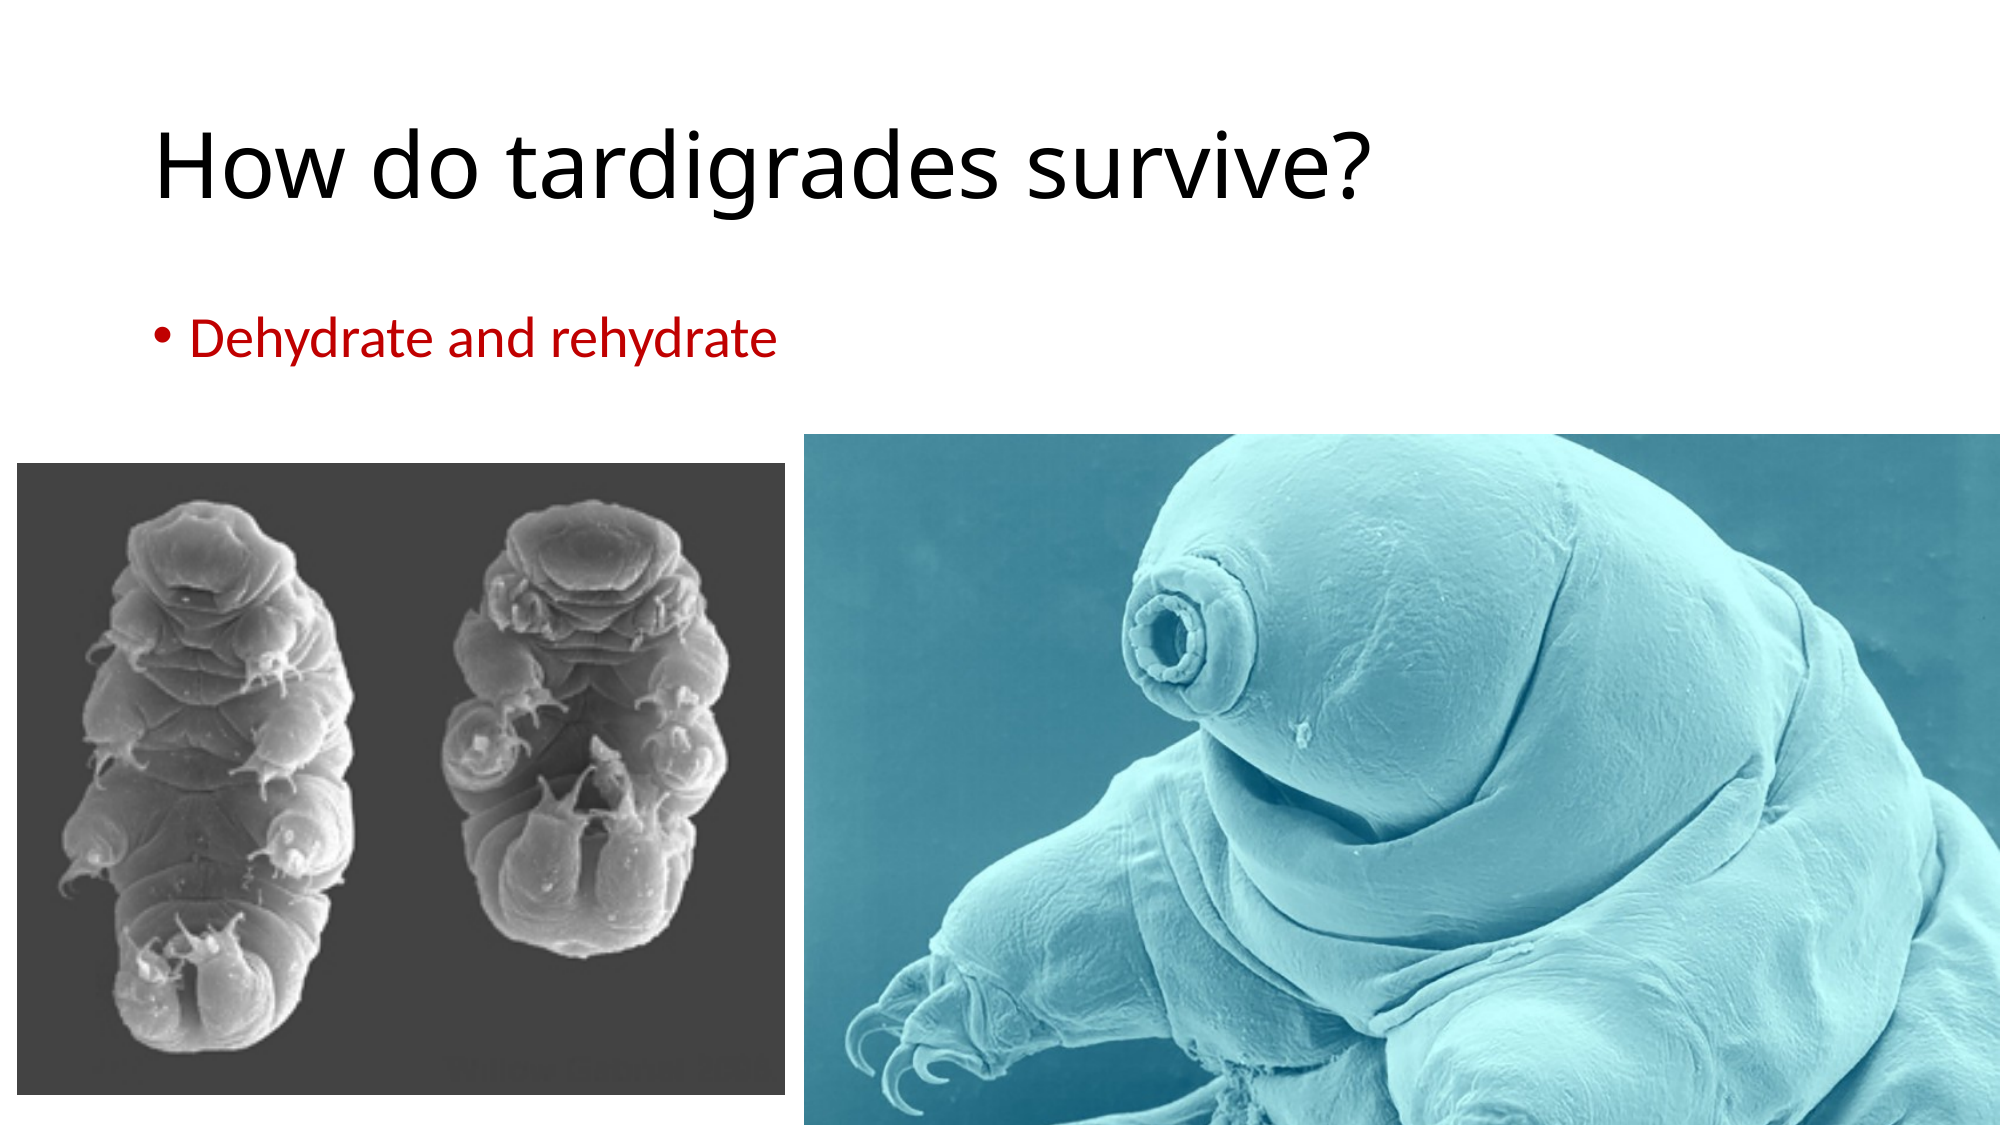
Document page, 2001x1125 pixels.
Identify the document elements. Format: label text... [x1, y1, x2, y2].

picture [17, 463, 785, 1095]
title How do tardigrades survive? [137, 59, 1863, 278]
list Dehydrate and rehydrate [137, 299, 1863, 1014]
picture [804, 434, 2000, 1125]
